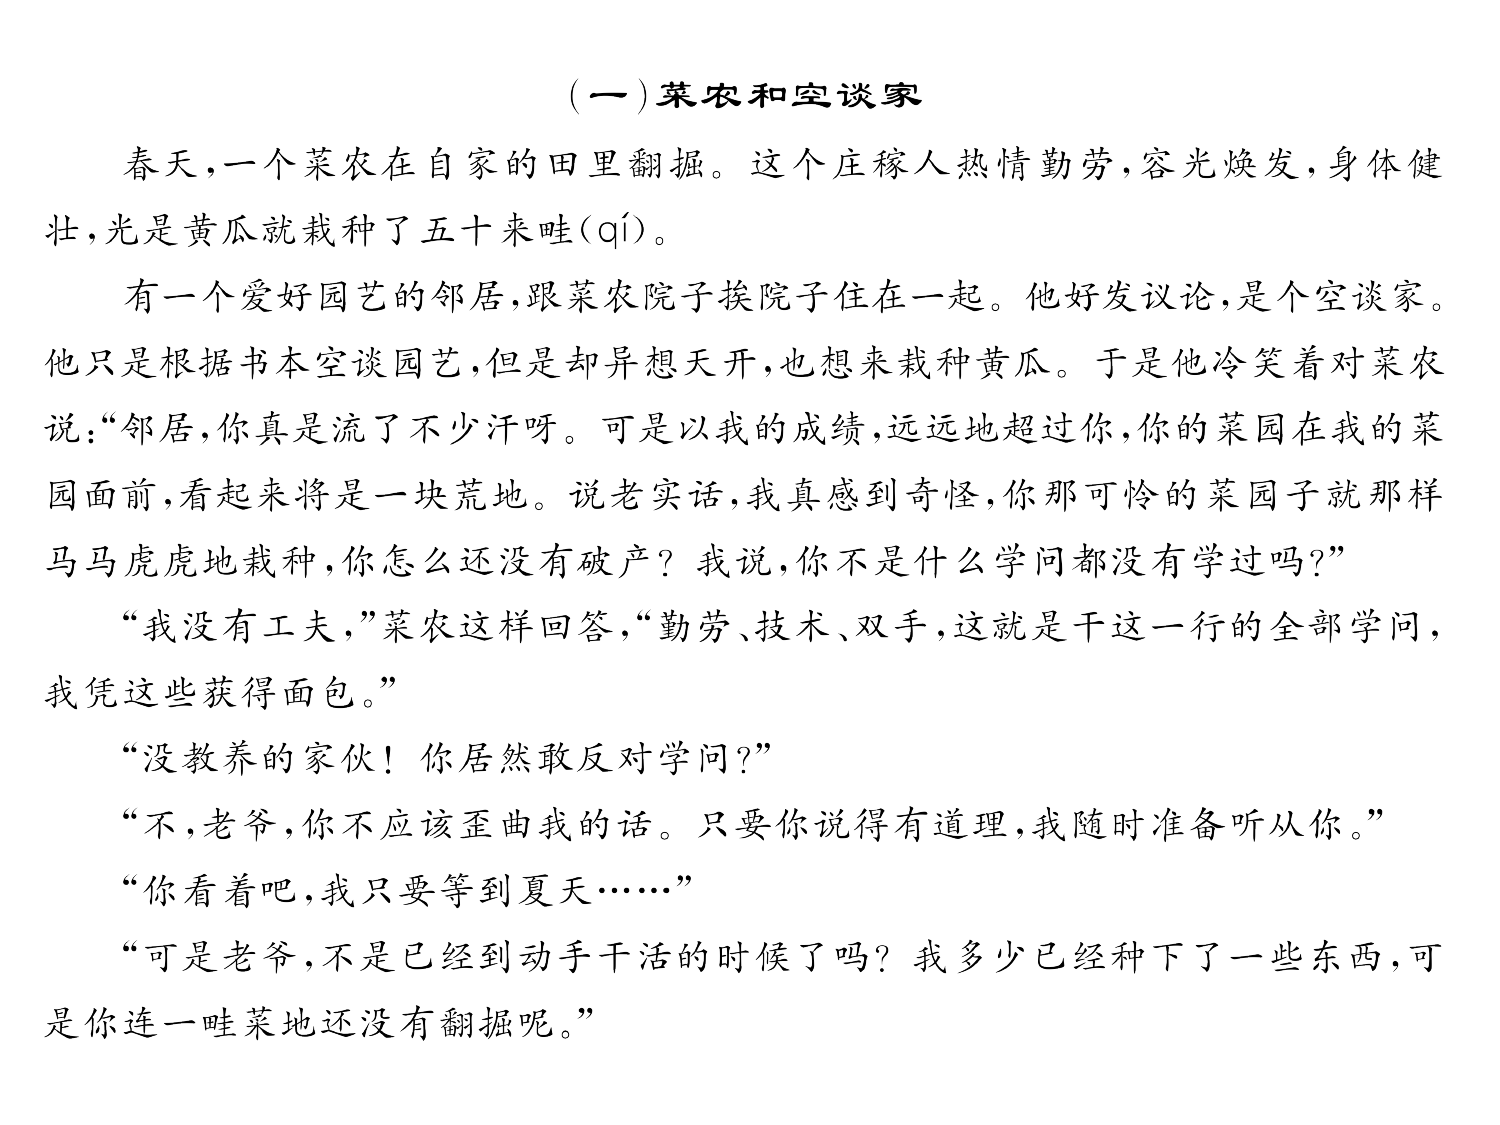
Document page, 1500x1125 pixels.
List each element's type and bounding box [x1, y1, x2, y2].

picture [41, 65, 1459, 1059]
